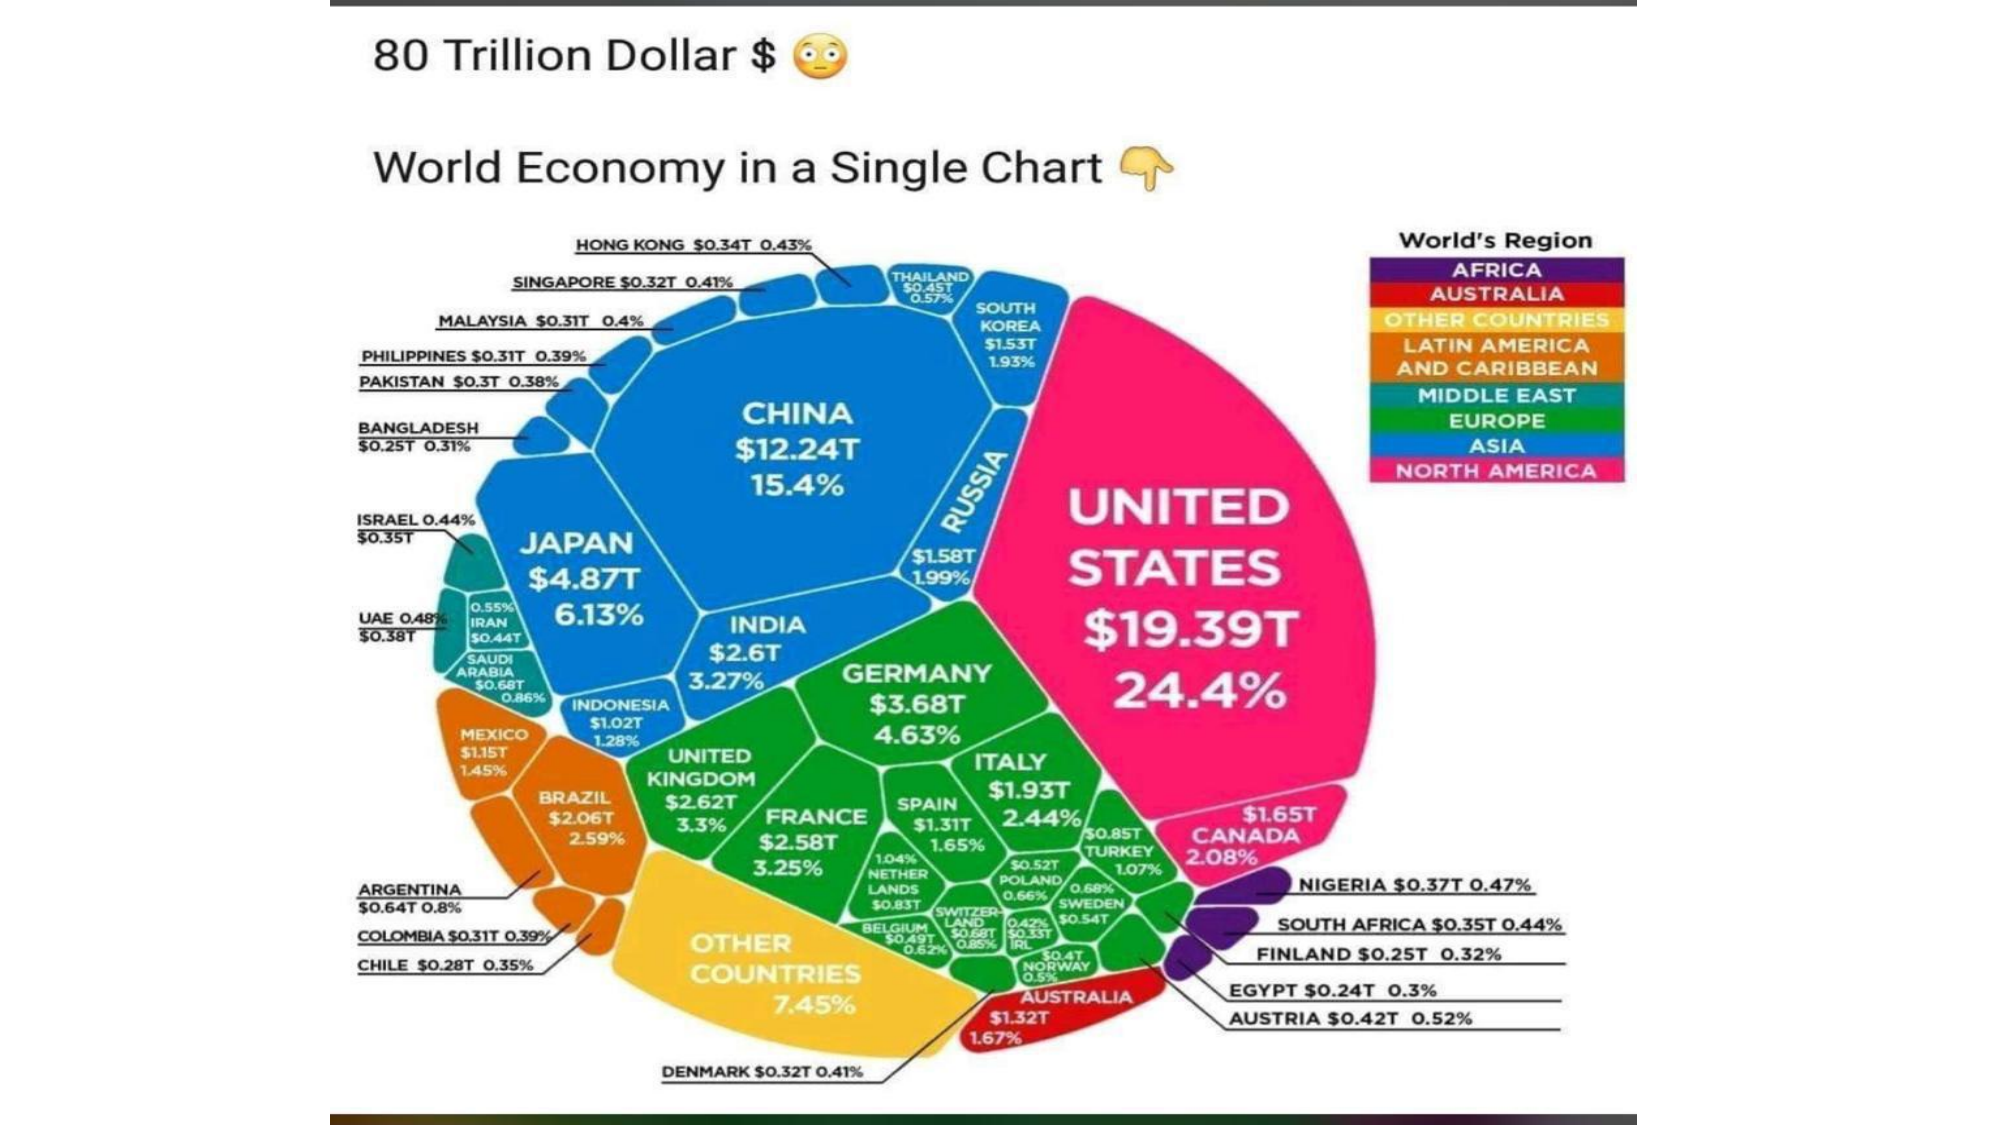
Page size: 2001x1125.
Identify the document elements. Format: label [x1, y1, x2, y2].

picture [329, 0, 1637, 1125]
